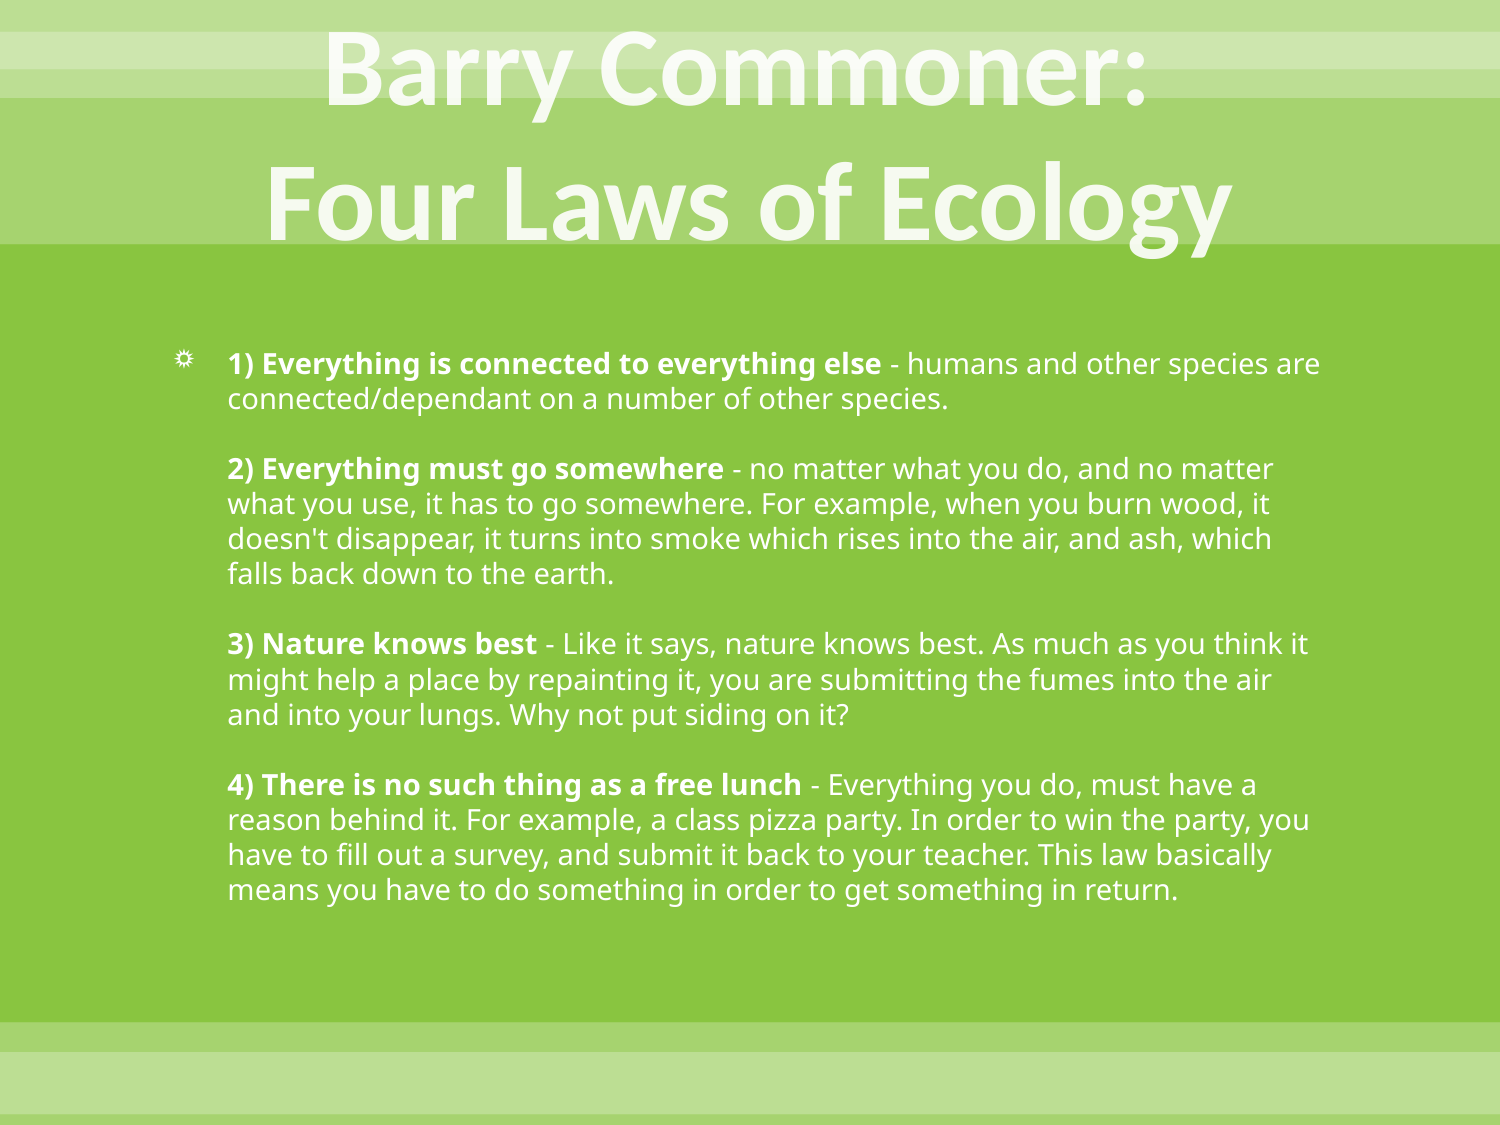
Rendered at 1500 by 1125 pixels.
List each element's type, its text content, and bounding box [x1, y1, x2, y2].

list 1) Everything is connected to everything else - humans and other species are connected/dependant on a number of other species. 2) Everything must go somewhere - no matter what you do, and no matter what you use, it has to go somewhere. For example, when you burn wood, it doesn't disappear, it turns into smoke which rises into the air, and ash, which falls back down to the earth. 3) Nature knows best - Like it says, nature knows best. As much as you think it might help a place by repainting it, you are submitting the fumes into the air and into your lungs. Why not put siding on it? 4) There is no such thing as a free lunch - Everything you do, must have a reason behind it. For example, a class pizza party. In order to win the party, you have to fill out a survey, and submit it back to your teacher. This law basically means you have to do something in order to get something in return. [156, 337, 1344, 950]
title Barry Commoner: Four Laws of Ecology [110, 30, 1390, 271]
picture [0, 0, 1500, 1125]
